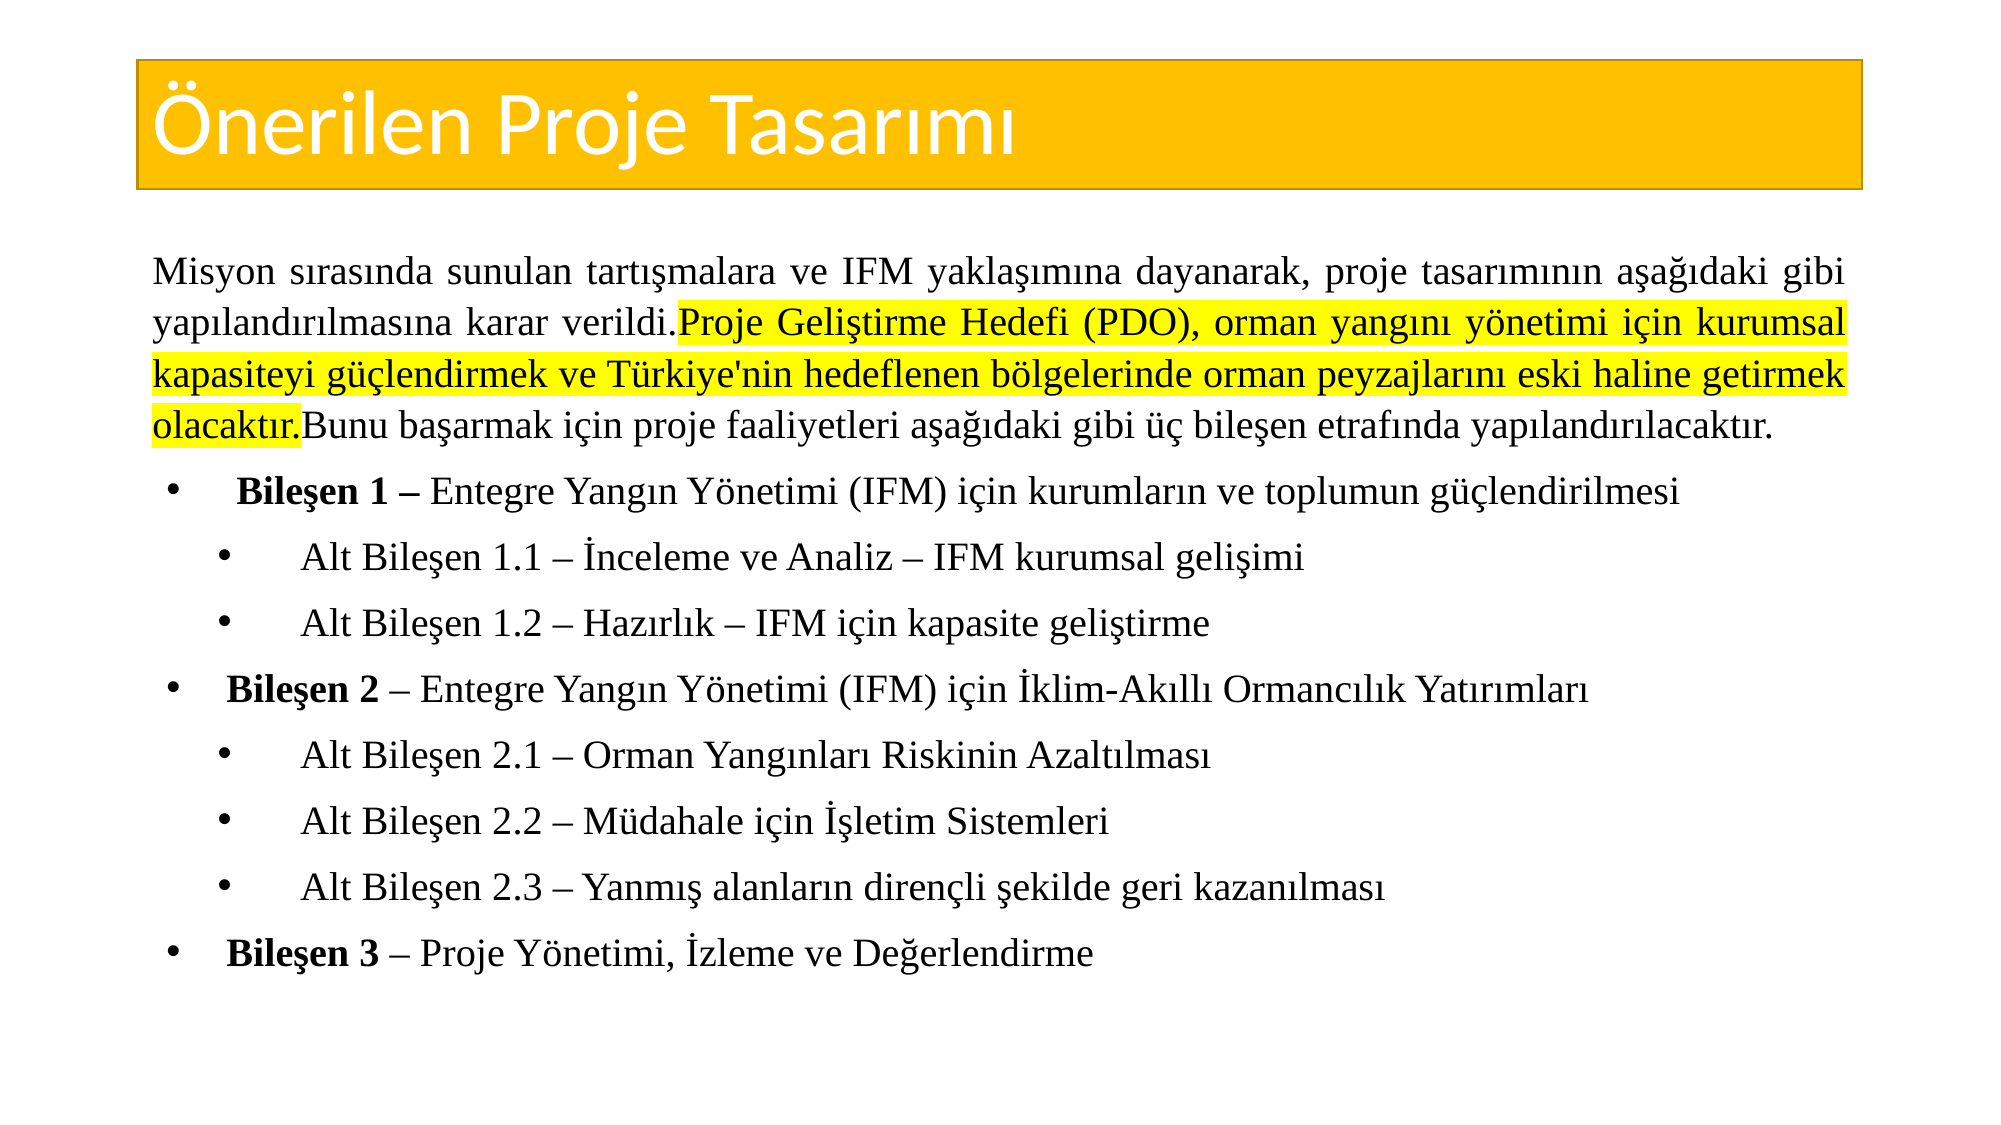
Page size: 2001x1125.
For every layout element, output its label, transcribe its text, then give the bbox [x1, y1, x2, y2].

list Misyon sırasında sunulan tartışmalara ve IFM yaklaşımına dayanarak, proje tasarımının aşağıdaki gibi yapılandırılmasına karar verildi.Proje Geliştirme Hedefi (PDO), orman yangını yönetimi için kurumsal kapasiteyi güçlendirmek ve Türkiye'nin hedeflenen bölgelerinde orman peyzajlarını eski haline getirmek olacaktır.Bunu başarmak için proje faaliyetleri aşağıdaki gibi üç bileşen etrafında yapılandırılacaktır. Bileşen 1 – Entegre Yangın Yönetimi (IFM) için kurumların ve toplumun güçlendirilmesi Alt Bileşen 1.1 – İnceleme ve Analiz – IFM kurumsal gelişimi Alt Bileşen 1.2 – Hazırlık – IFM için kapasite geliştirme Bileşen 2 – Entegre Yangın Yönetimi (IFM) için İklim-Akıllı Ormancılık Yatırımları Alt Bileşen 2.1 – Orman Yangınları Riskinin Azaltılması Alt Bileşen 2.2 – Müdahale için İşletim Sistemleri Alt Bileşen 2.3 – Yanmış alanların dirençli şekilde geri kazanılması Bileşen 3 – Proje Yönetimi, İzleme ve Değerlendirme [137, 233, 1863, 1014]
title Önerilen Proje Tasarımı [136, 59, 1863, 190]
